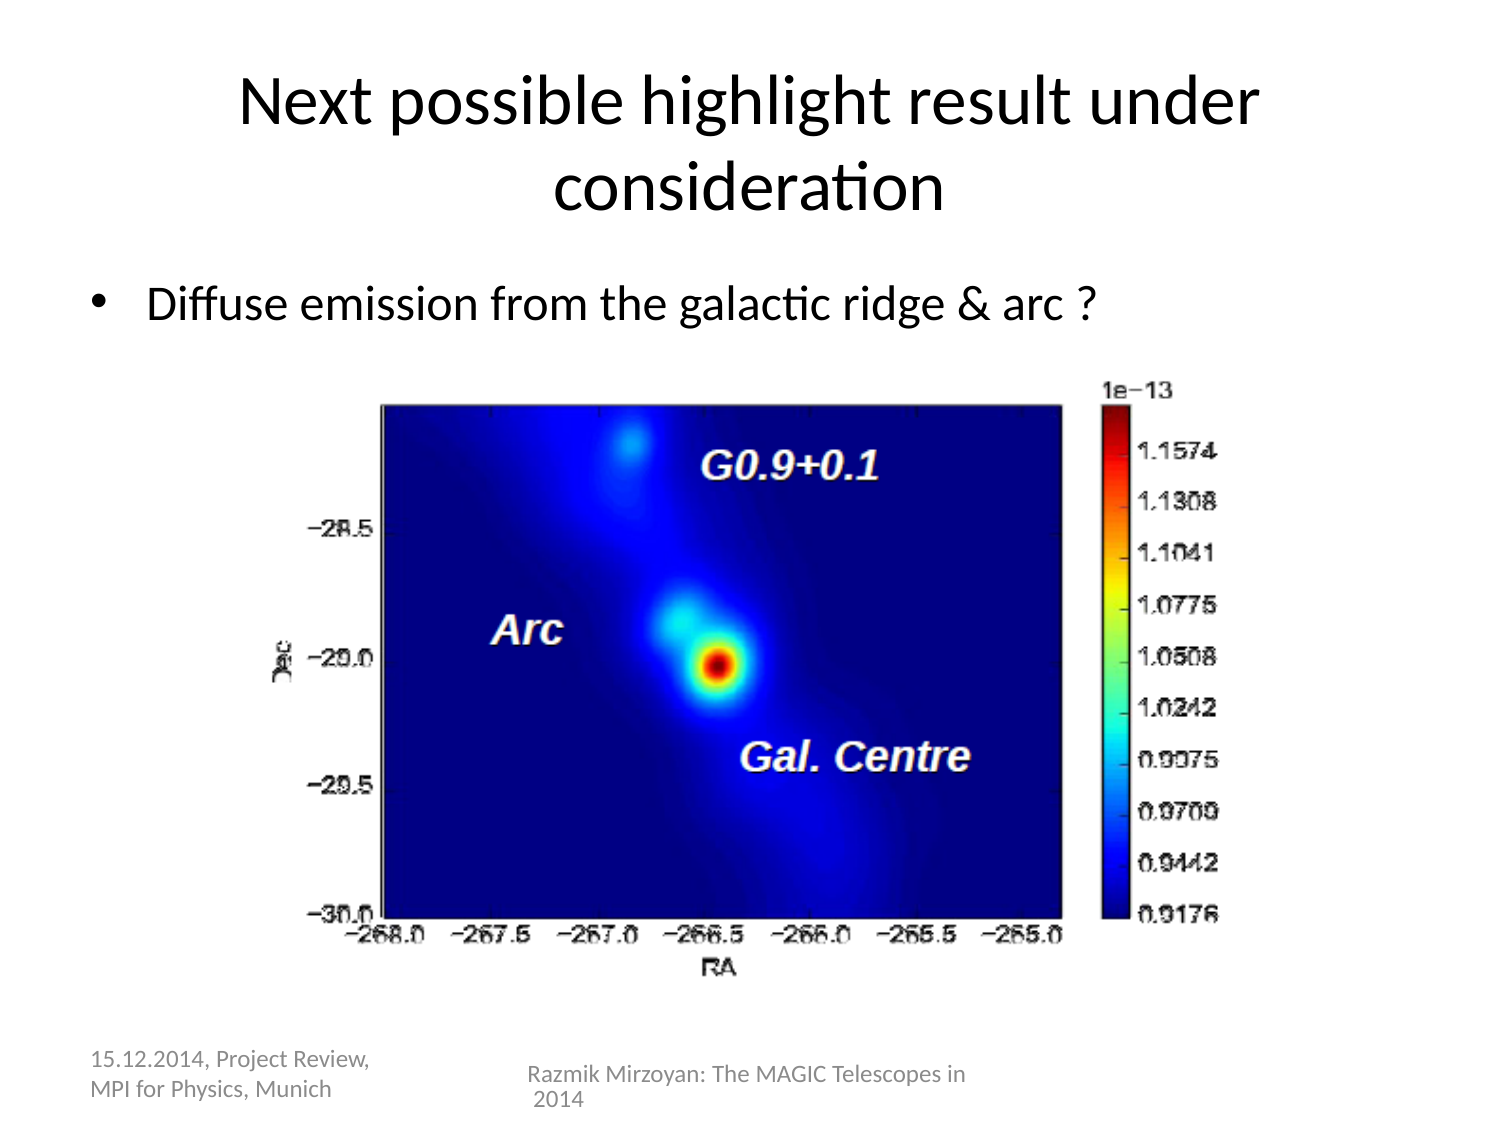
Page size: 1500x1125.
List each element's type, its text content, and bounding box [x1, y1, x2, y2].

list Diffuse emission from the galactic ridge & arc ? [75, 262, 1425, 362]
footer Razmik Mirzoyan: The MAGIC Telescopes in 2014 [512, 1042, 988, 1103]
title Next possible highlight result under consideration [75, 45, 1425, 233]
picture [269, 361, 1235, 985]
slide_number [75, 1042, 425, 1103]
